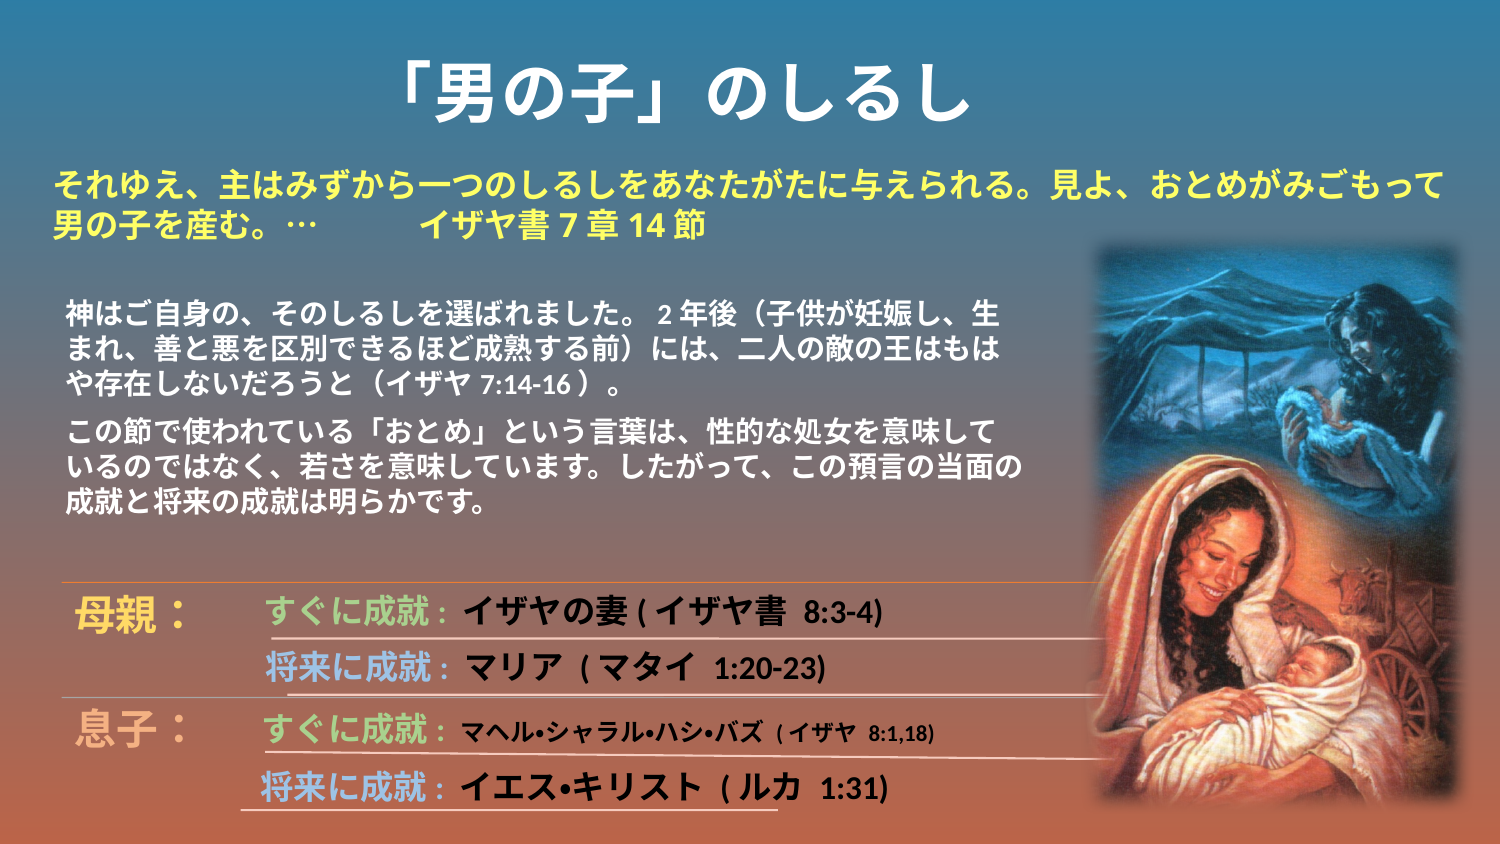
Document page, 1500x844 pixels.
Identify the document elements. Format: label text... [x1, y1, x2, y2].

text_box 神はご自身の、そのしるしを選ばれました。2年後（子供が妊娠し、生まれ、善と悪を区別できるほど成熟する前）には、二人の敵の王はもはや存在しないだろうと（イザヤ7:14-16）。 この節で使われている「おとめ」という言葉は、性的な処女を意味しているのではなく、若さを意味しています。したがって、この預言の当面の成就と将来の成就は明らかです。 [50, 288, 1040, 526]
text_box 「男の子」のしるし [351, 43, 1149, 139]
text_box それゆえ、主はみずから一つのしるしをあなたがたに与えられる。見よ、おとめがみごもって男の子を産む。… イザヤ書7章14節 [37, 156, 1463, 252]
picture [1080, 228, 1475, 815]
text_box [61, 580, 1080, 815]
